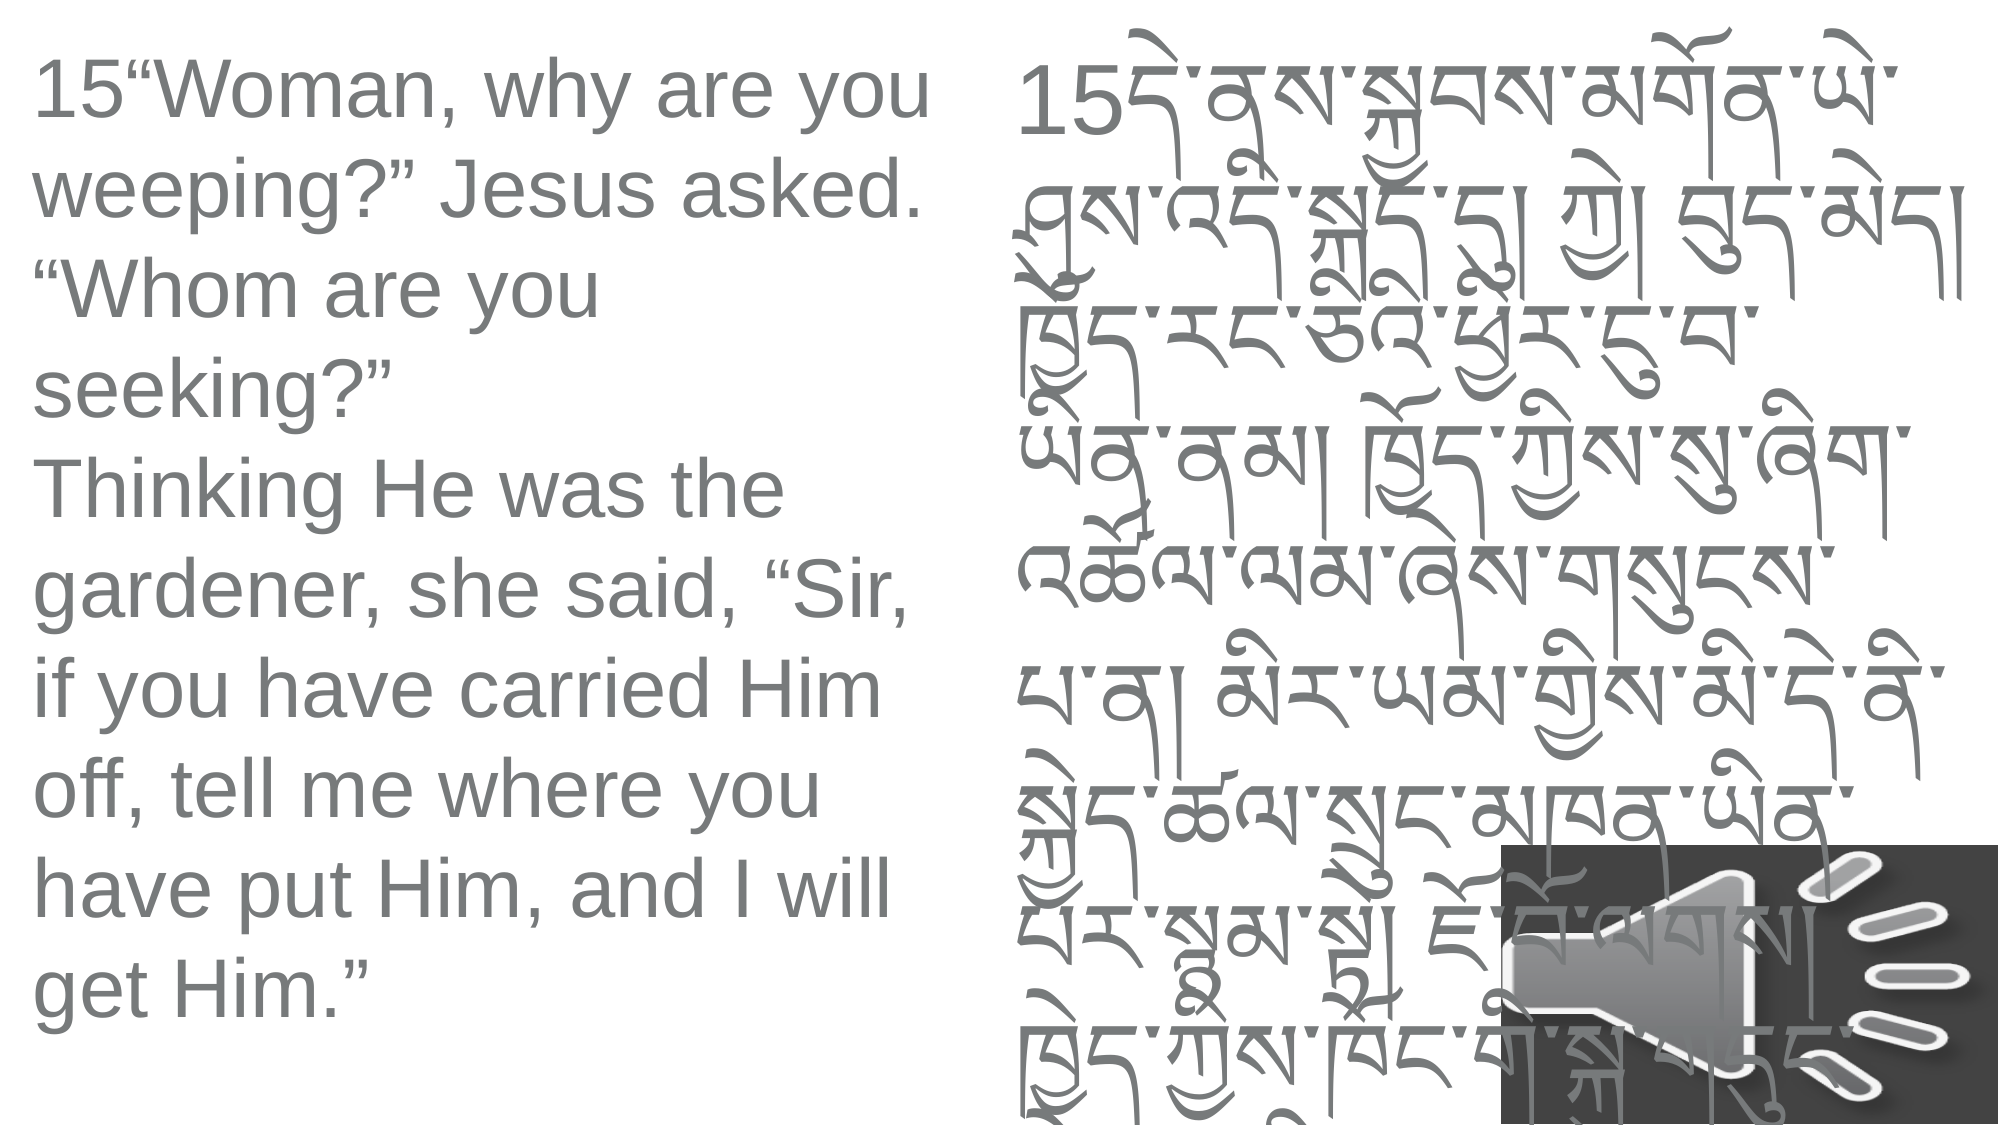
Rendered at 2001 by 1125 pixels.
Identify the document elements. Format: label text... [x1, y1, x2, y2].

picture [1500, 843, 2000, 1125]
text_box 15དེ་ནས་སྐྱབས་མགོན་ཡེ་ཤུས་འདི་སྐད༌དུ། ཀྱེ། བུད༌མེད། ཁྱོད་རང་ཅིའི་ཕྱིར་ངུ་བ་ཡིན༌ནམ། ཁྱོད་ཀྱིས་སུ་ཞིག་འཚོལ་ལམ་ཞེས་གསུངས་པ༌ན། མིར་ཡམ་གྱིས་མི་དེ་ནི་སྐྱེད་ཚལ་སྲུང་མཁན་ཡིན་པར་སྙམ༌སྟེ། ཇོ་བོ༌ལགས། ཁྱེད་ཀྱིས་ཁོང་གི་སྐུ་གདུང་ཁྱེར་བ་ཡིན་ན་གང་དུ་བཞག་པ་བདག་ལ་སྨྲོས་དང་ང་རང་ལེན་དུ་འགྲོ་ཞེས་སྨྲས་སོ།། [999, 27, 2000, 1104]
text_box 15“Woman, why are you weeping?” Jesus asked. “Whom are you seeking?” Thinking He was the gardener, she said, “Sir, if you have carried Him off, tell me where you have put Him, and I will get Him.” [18, 27, 973, 1104]
